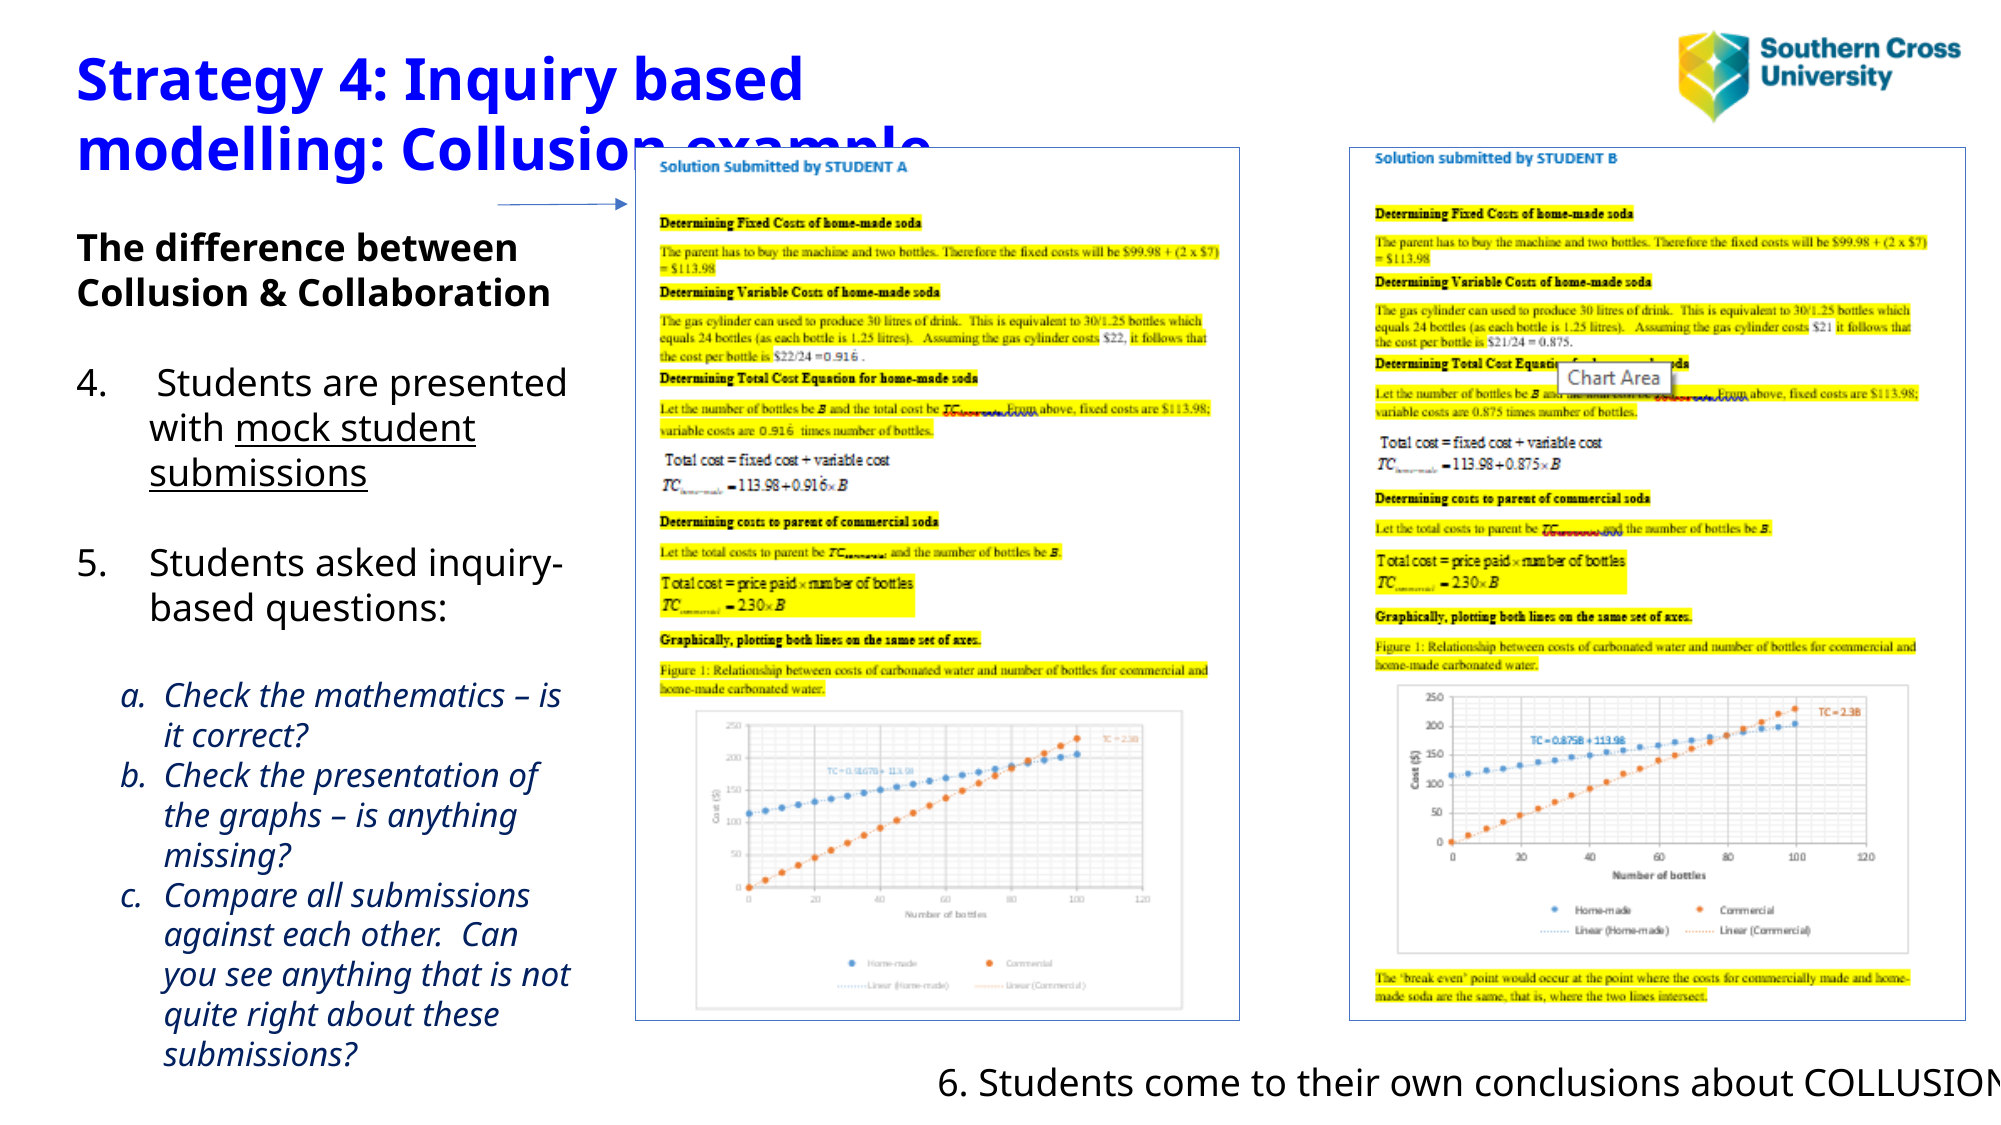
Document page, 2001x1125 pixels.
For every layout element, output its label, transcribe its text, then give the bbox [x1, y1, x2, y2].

text_box The difference between Collusion & Collaboration 4. Students are presented with mock student submissions Students asked inquiry-based questions: Check the mathematics – is it correct? Check the presentation of the graphs – is anything missing? Compare all submissions against each other. Can you see anything that is not quite right about these submissions? [61, 216, 593, 1081]
text_box Strategy 4: Inquiry based modelling: Collusion example [61, 34, 1064, 190]
picture [1678, 26, 1968, 128]
picture [635, 147, 1240, 1021]
text_box 6. Students come to their own conclusions about COLLUSION [922, 1051, 2000, 1111]
picture [1349, 147, 1966, 1021]
